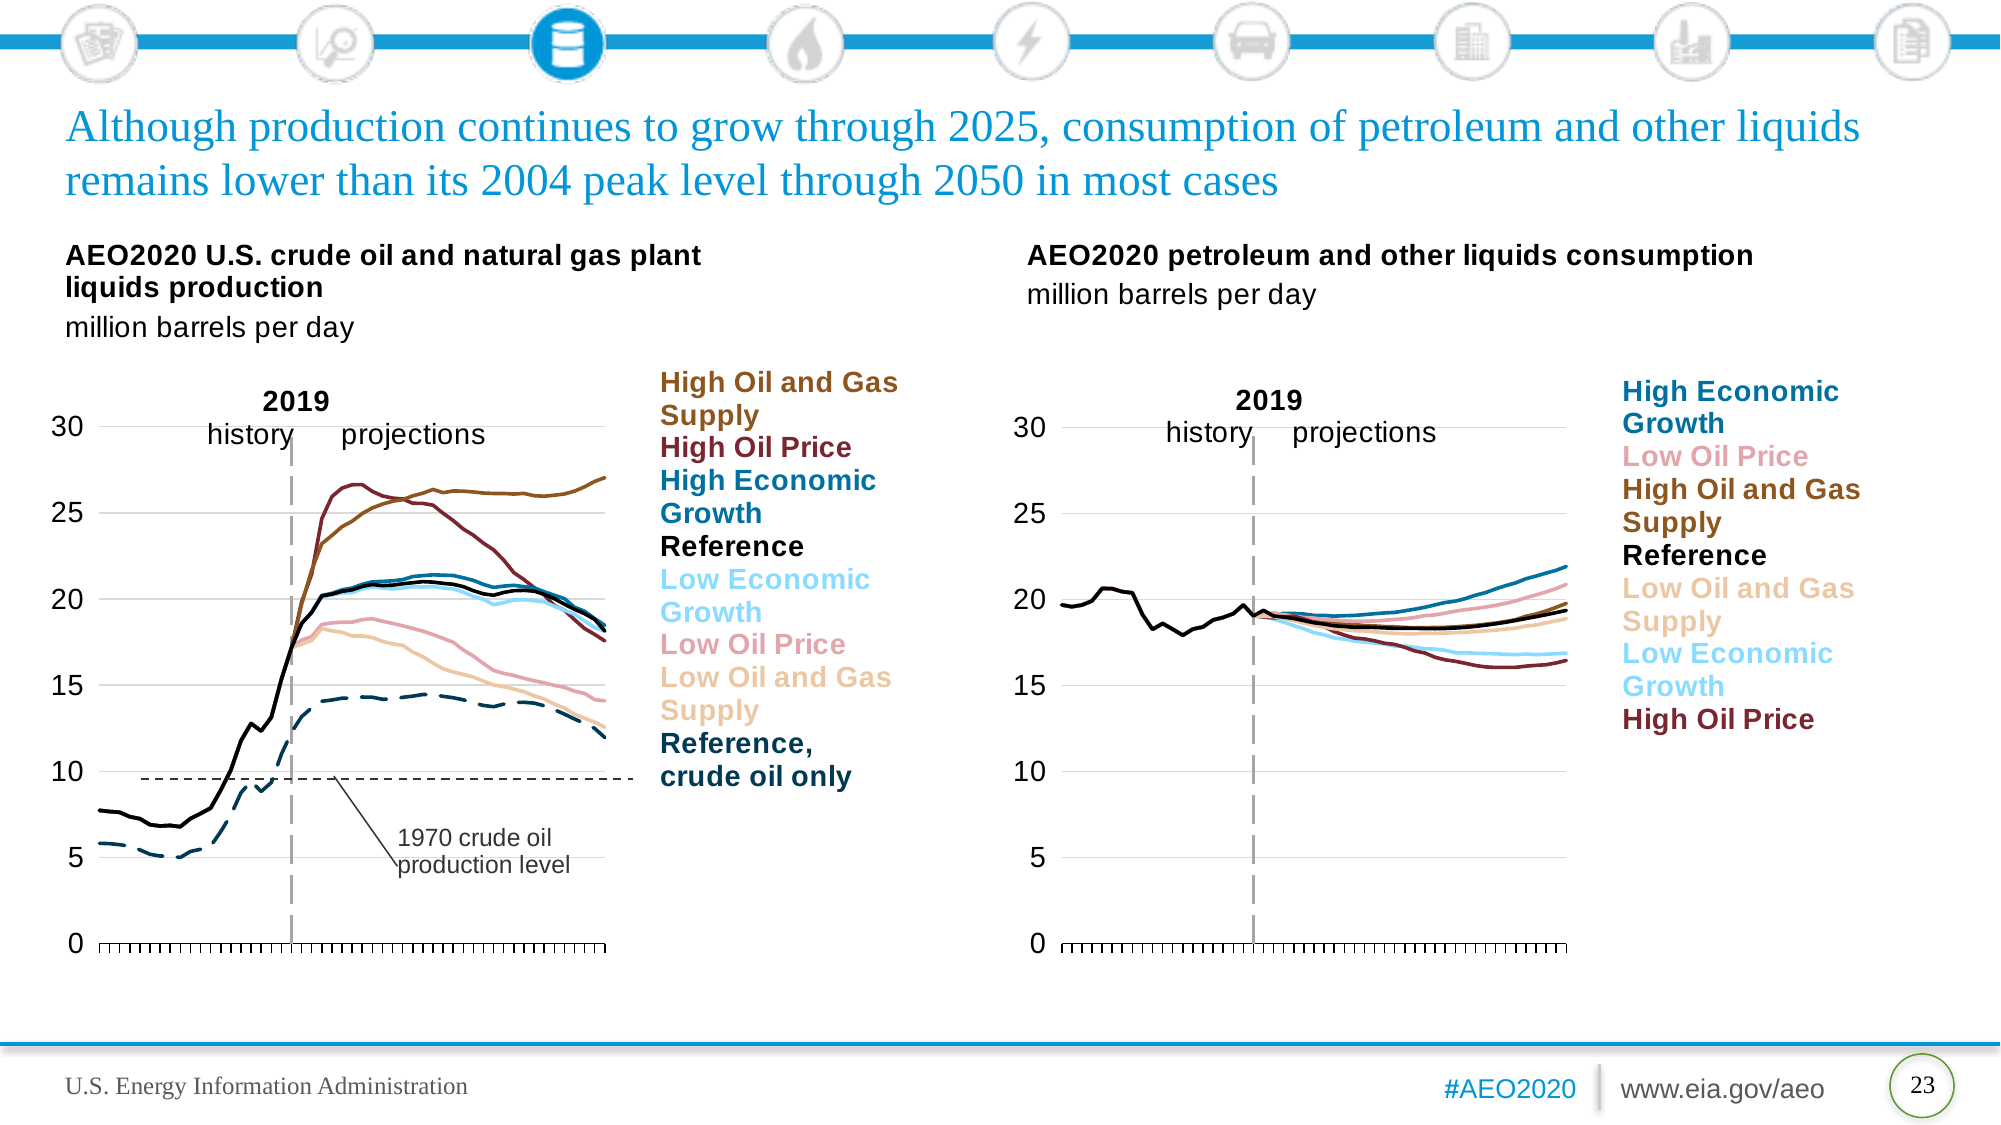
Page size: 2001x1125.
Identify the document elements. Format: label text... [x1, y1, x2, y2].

slide_number 23 [1880, 1053, 1966, 1114]
title Although production continues to grow through 2025, consumption of petroleum and other liquids remains lower than its 2004 peak level through 2050 in most cases [50, 88, 1954, 213]
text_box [57, 0, 1955, 88]
chart [50, 233, 980, 1015]
picture [50, 0, 57, 88]
chart [1012, 233, 1956, 1015]
